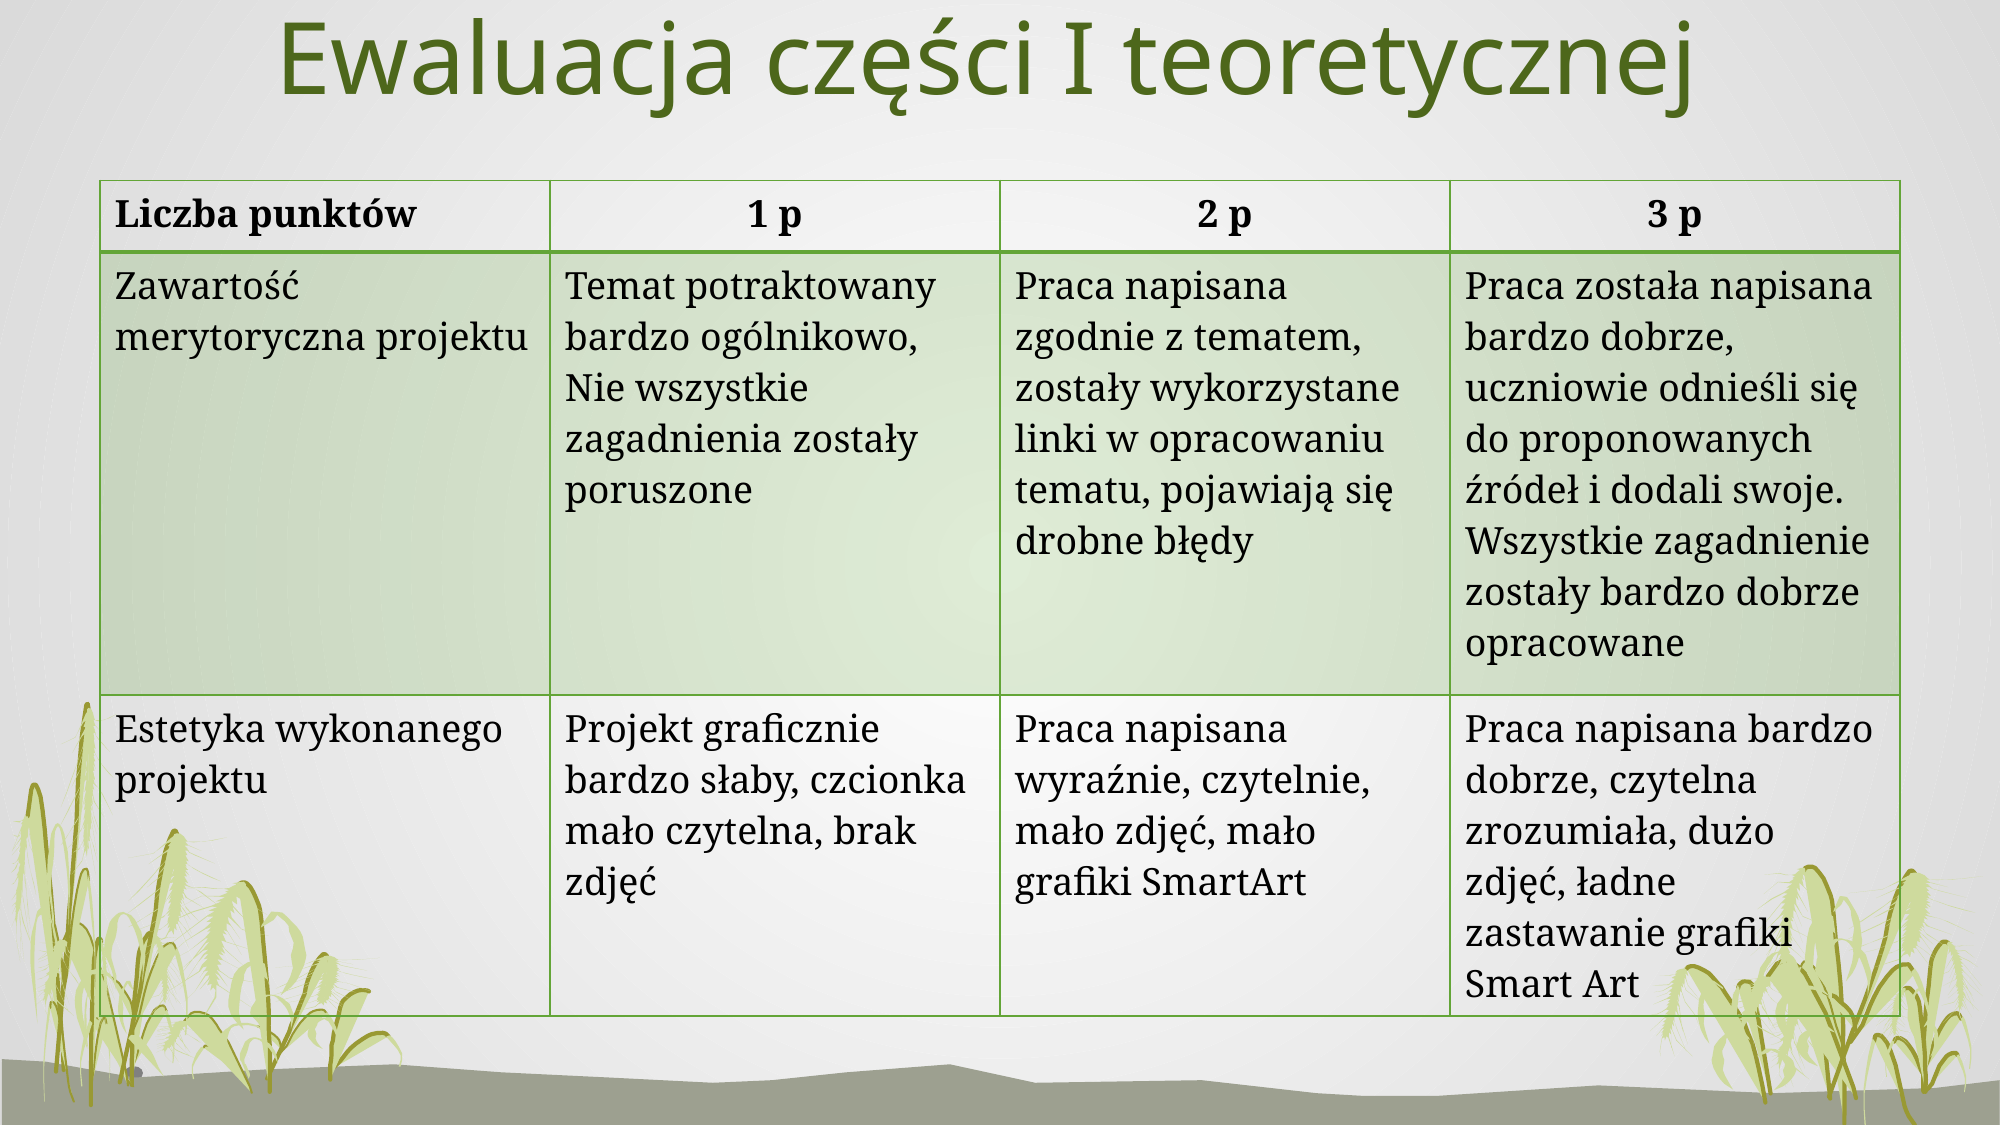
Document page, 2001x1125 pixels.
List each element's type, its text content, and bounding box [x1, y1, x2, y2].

table_cell Praca napisana bardzo dobrze, czytelna zrozumiała, dużo zdjęć, ładne zastawanie grafiki Smart Art [1451, 696, 1899, 1015]
table_cell Praca napisana wyraźnie, czytelnie, mało zdjęć, mało grafiki SmartArt [1001, 696, 1449, 1015]
table_header Liczba punktów [101, 181, 549, 250]
table_cell Temat potraktowany bardzo ogólnikowo, Nie wszystkie zagadnienia zostały poruszone [551, 254, 999, 694]
table_header 1 p [551, 181, 999, 250]
table_cell Zawartość merytoryczna projektu [101, 254, 549, 694]
table_header 2 p [1001, 181, 1449, 250]
table_cell Praca została napisana bardzo dobrze, uczniowie odnieśli się do proponowanych źródeł i dodali swoje. Wszystkie zagadnienie zostały bardzo dobrze opracowane [1451, 254, 1899, 694]
table_header 3 p [1451, 181, 1899, 250]
title Ewaluacja części I teoretycznej [99, 0, 1900, 122]
table_cell Projekt graficznie bardzo słaby, czcionka mało czytelna, brak zdjęć [551, 696, 999, 1015]
table_cell Praca napisana zgodnie z tematem, zostały wykorzystane linki w opracowaniu tematu, pojawiają się drobne błędy [1001, 254, 1449, 694]
table_cell Estetyka wykonanego projektu [101, 696, 549, 1015]
